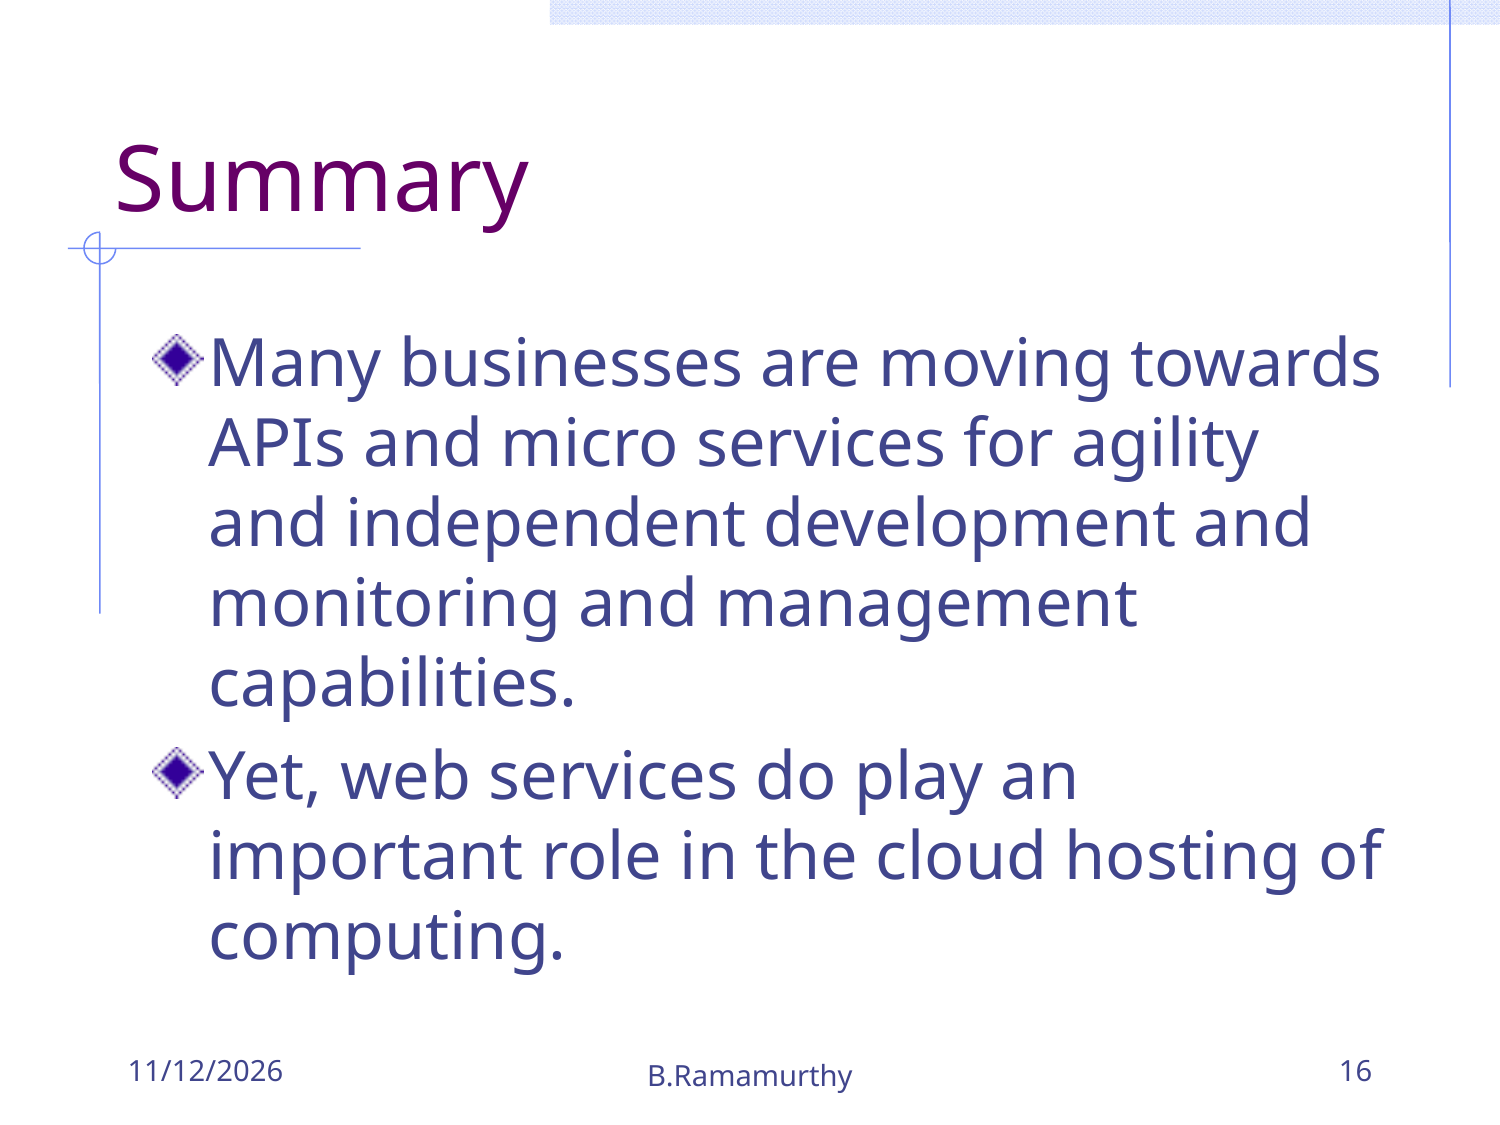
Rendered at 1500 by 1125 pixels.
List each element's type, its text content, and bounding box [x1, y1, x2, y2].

picture [152, 334, 204, 386]
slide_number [112, 1025, 425, 1100]
picture [549, 0, 1449, 25]
list Many businesses are moving towards APIs and micro services for agility and independent development and monitoring and management capabilities. Yet, web services do play an important role in the cloud hosting of computing. [137, 312, 1413, 988]
title Summary [99, 50, 1375, 238]
footer B.Ramamurthy [512, 1025, 988, 1100]
picture [1451, 0, 1500, 25]
slide_number 16 [1074, 1025, 1388, 1100]
picture [152, 747, 204, 799]
